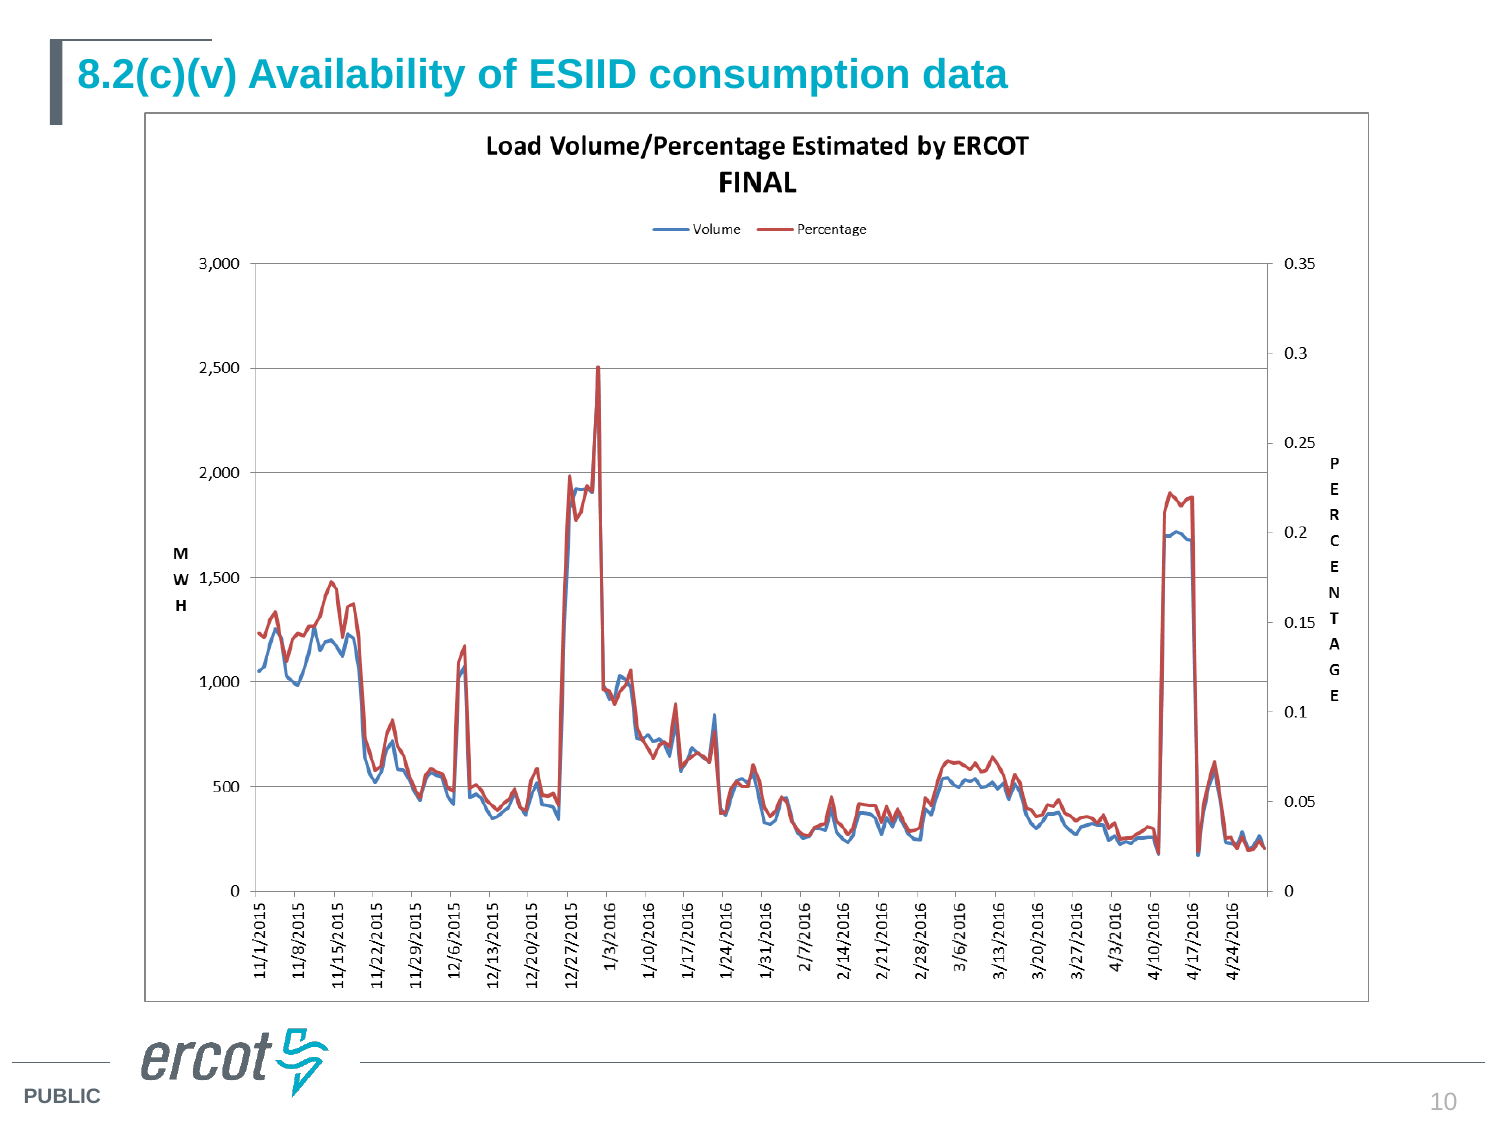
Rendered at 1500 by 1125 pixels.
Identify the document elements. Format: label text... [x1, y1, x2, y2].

picture [137, 1024, 332, 1100]
slide_number 10 [1412, 1076, 1475, 1125]
picture [143, 112, 1369, 1003]
title 8.2(c)(v) Availability of ESIID consumption data [62, 39, 1450, 228]
